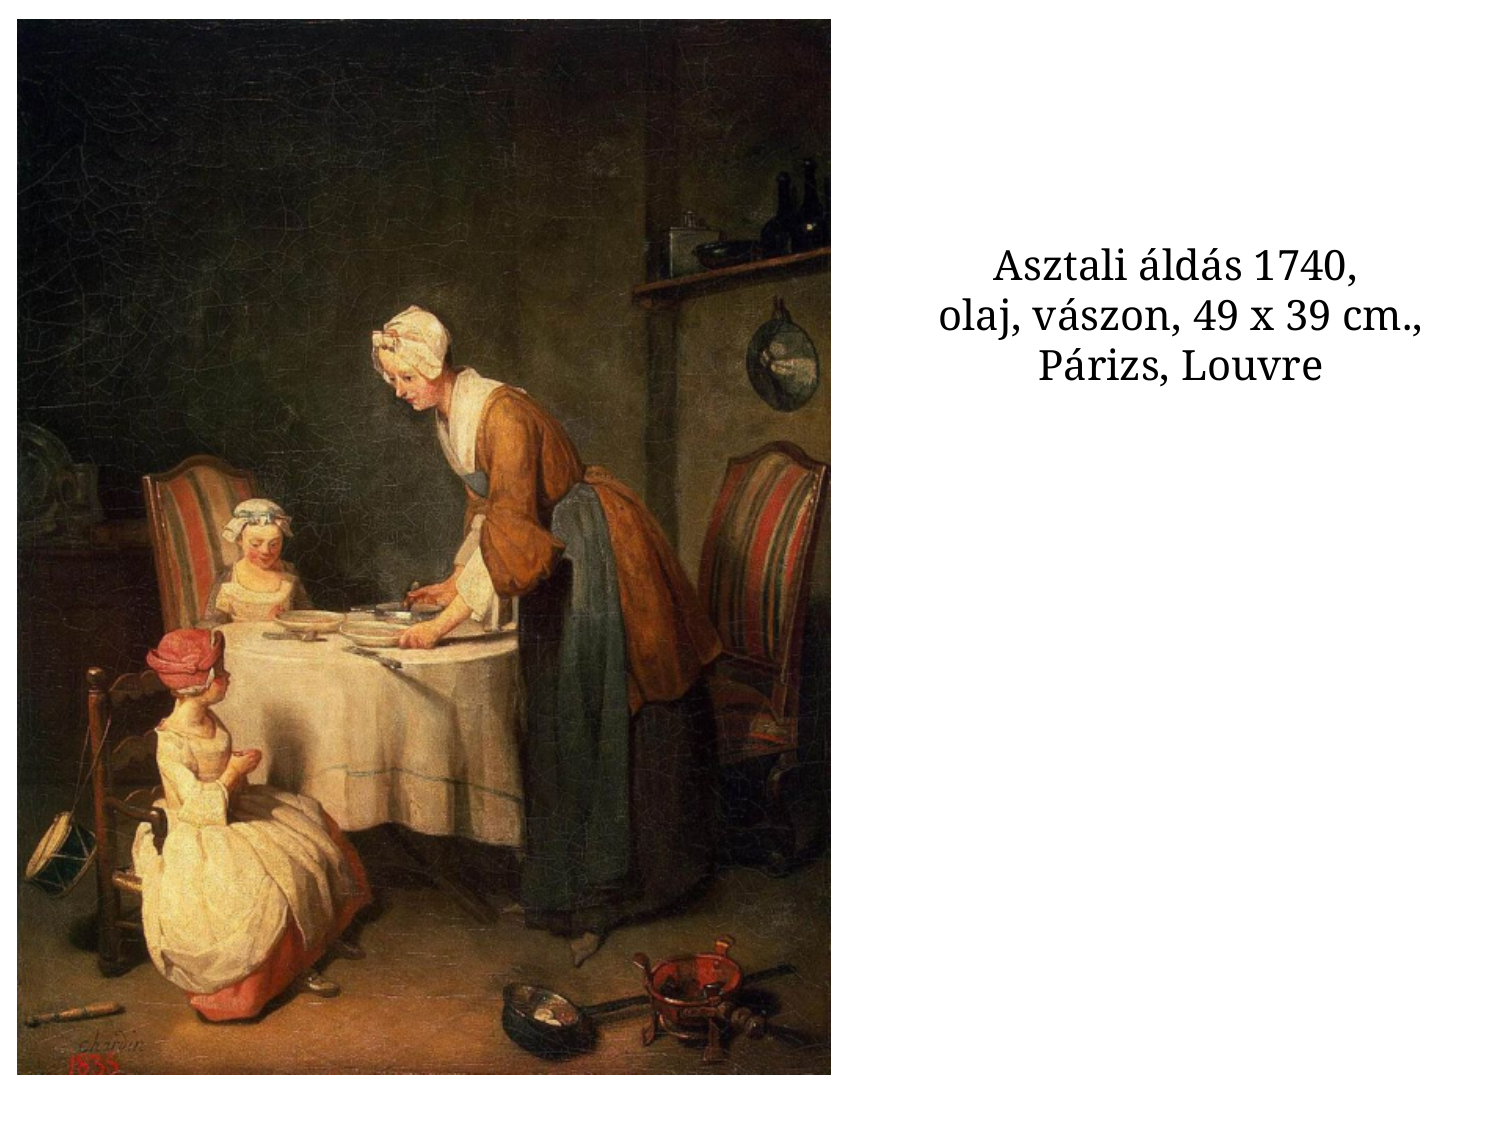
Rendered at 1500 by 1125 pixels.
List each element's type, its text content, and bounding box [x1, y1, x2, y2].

picture [17, 18, 831, 1075]
text_box Asztali áldás 1740, olaj, vászon, 49 x 39 cm., Párizs, Louvre [903, 231, 1459, 397]
